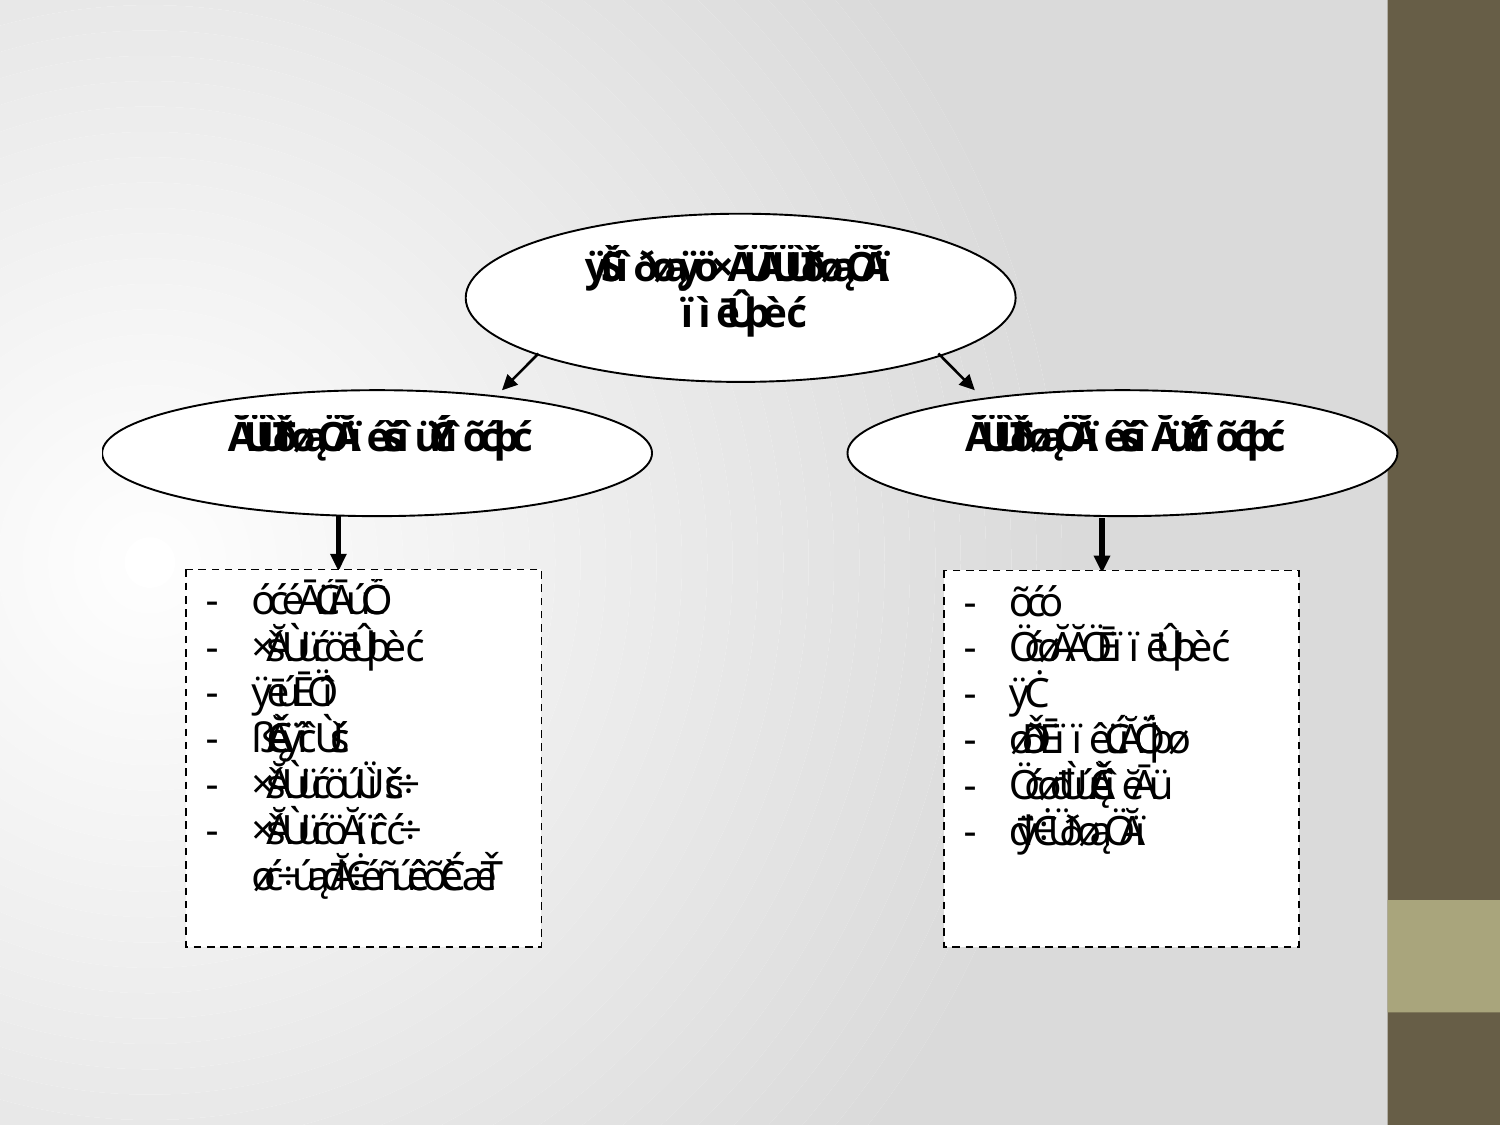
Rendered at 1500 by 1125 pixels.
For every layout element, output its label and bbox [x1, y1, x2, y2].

picture [101, 208, 1406, 974]
